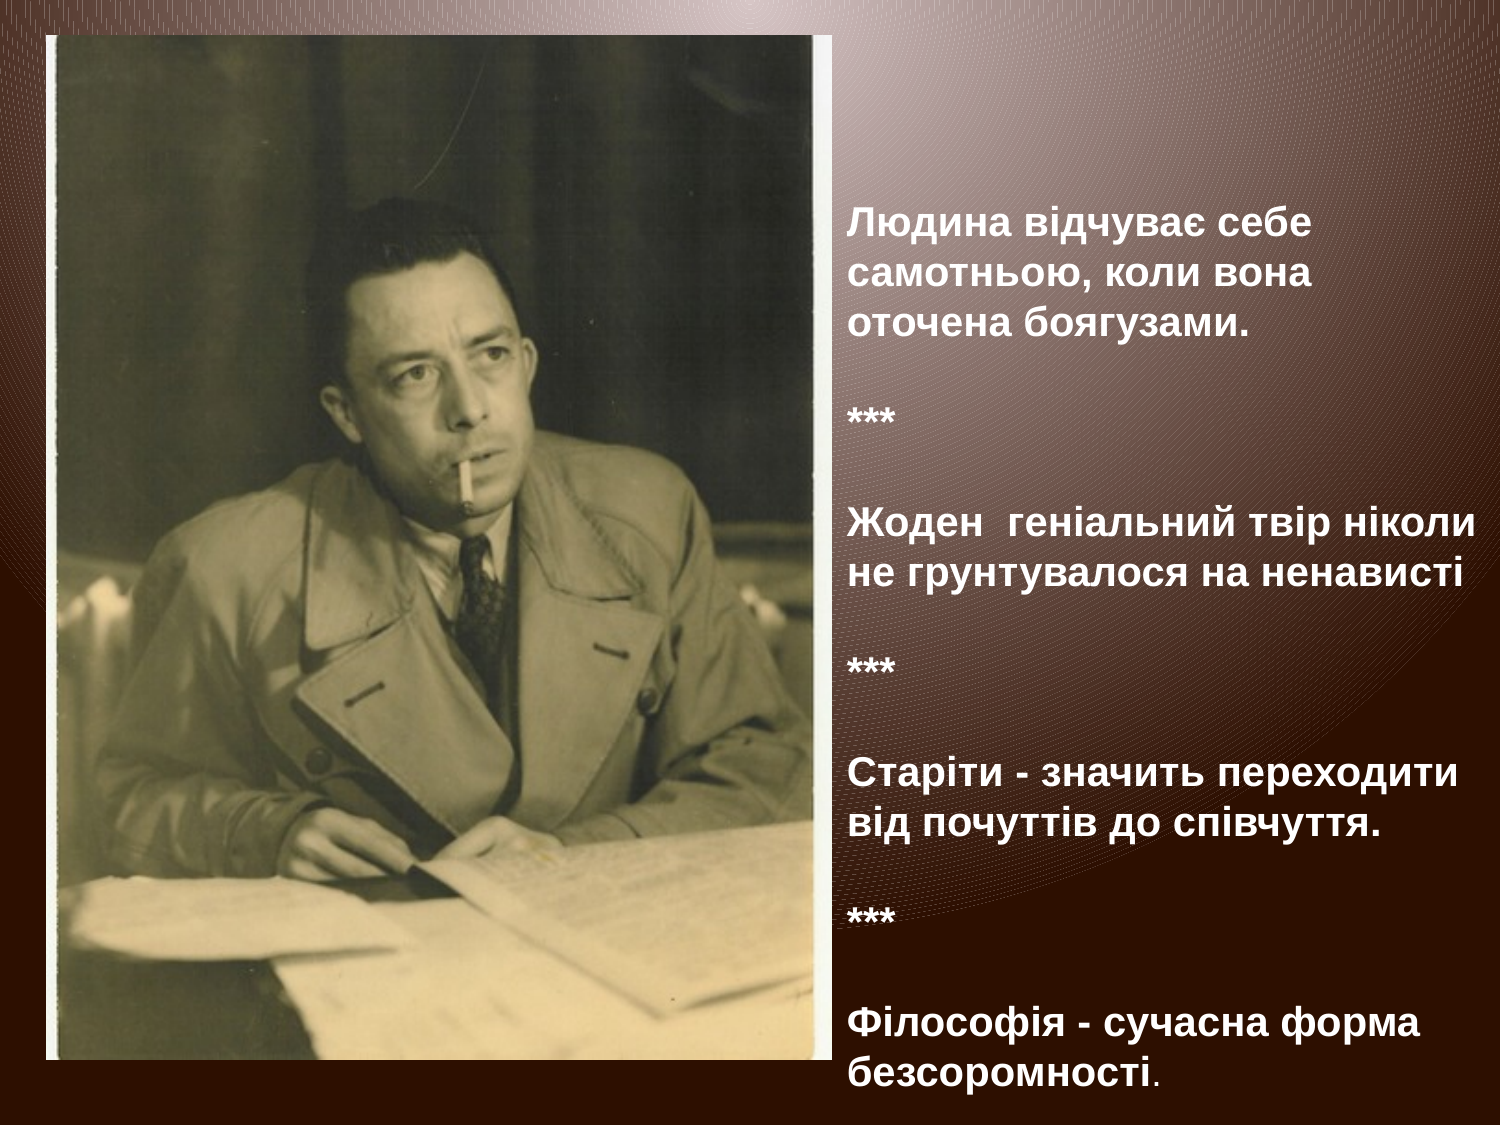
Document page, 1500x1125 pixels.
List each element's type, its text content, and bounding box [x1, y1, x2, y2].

text_box Людина відчуває себе самотньою, коли вона оточена боягузами. *** Жоден геніальний твір ніколи не грунтувалося на ненависті *** Старіти - значить переходити від почуттів до співчуття. *** Філософія - сучасна форма безсоромності. [832, 187, 1500, 1103]
picture [46, 34, 833, 1061]
